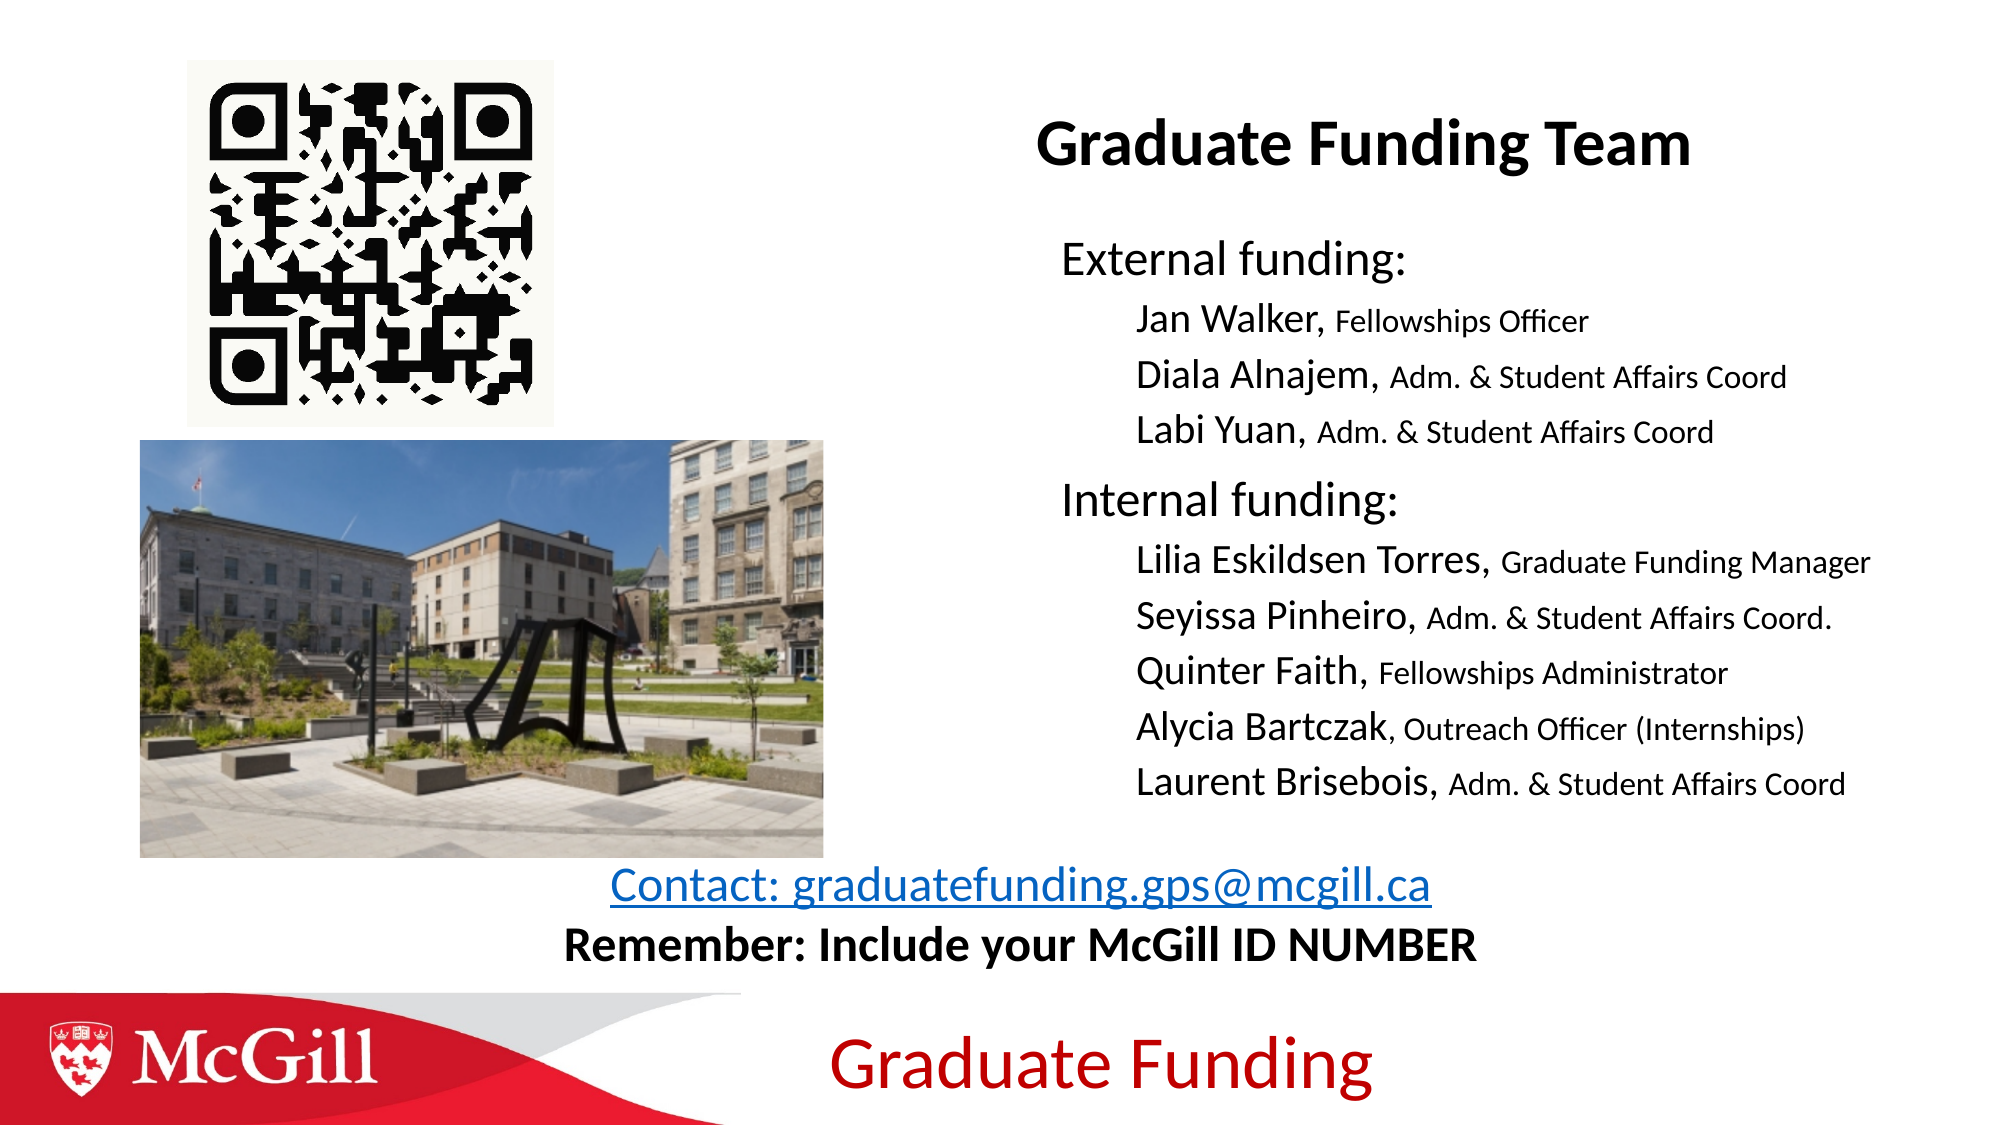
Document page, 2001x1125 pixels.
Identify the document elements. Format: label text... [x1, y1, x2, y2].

list External funding: Jan Walker, Fellowships Officer Diala Alnajem, Adm. & Student Affairs Coord Labi Yuan, Adm. & Student Affairs Coord Internal funding: Lilia Eskildsen Torres, Graduate Funding Manager Seyissa Pinheiro, Adm. & Student Affairs Coord. Quinter Faith, Fellowships Administrator Alycia Bartczak, Outreach Officer (Internships) Laurent Brisebois, Adm. & Student Affairs Coord [1045, 224, 1954, 900]
picture [139, 440, 824, 858]
text_box Contact: graduatefunding.gps@mcgill.ca Remember: Include your McGill ID NUMBER [158, 843, 1884, 1039]
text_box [0, 956, 1500, 1125]
picture [187, 60, 554, 427]
title Graduate Funding Team [1021, 34, 1884, 253]
